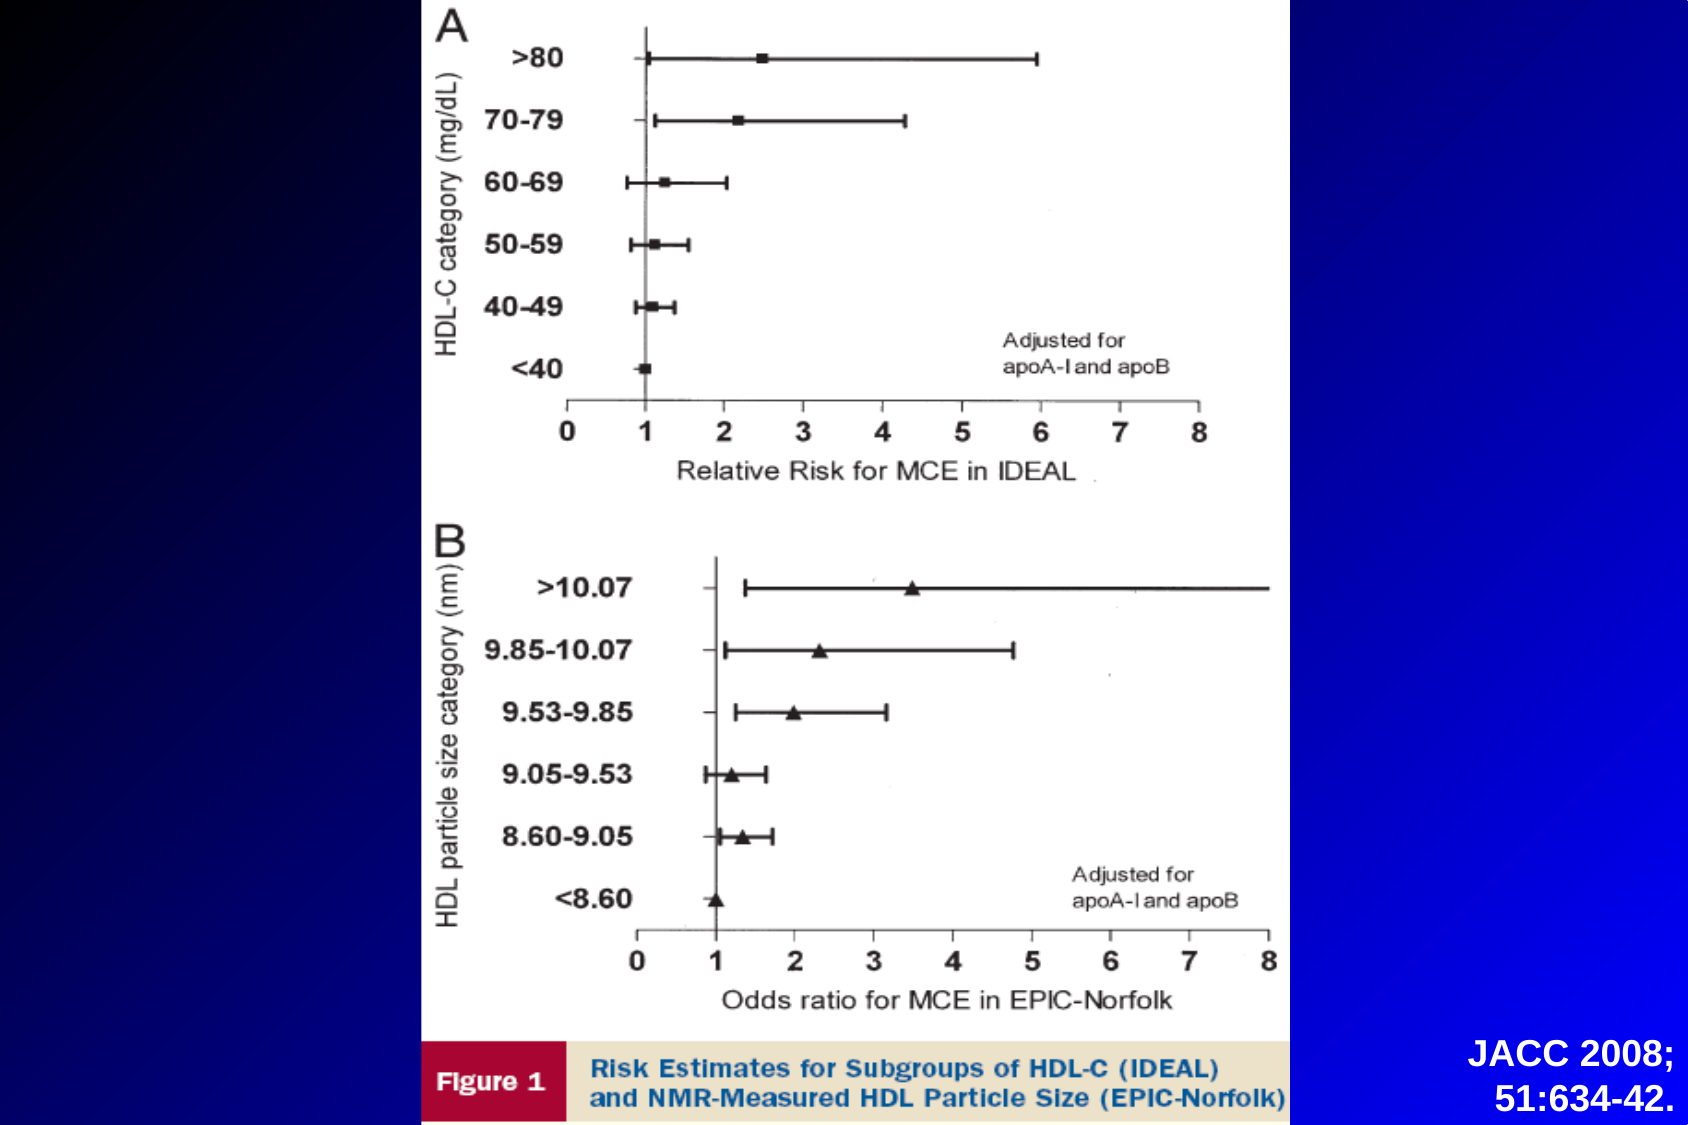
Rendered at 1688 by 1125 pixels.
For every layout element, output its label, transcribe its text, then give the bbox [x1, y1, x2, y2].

picture [421, 0, 1291, 1125]
text_box JACC 2008; 51:634-42. [1295, 1022, 1688, 1125]
